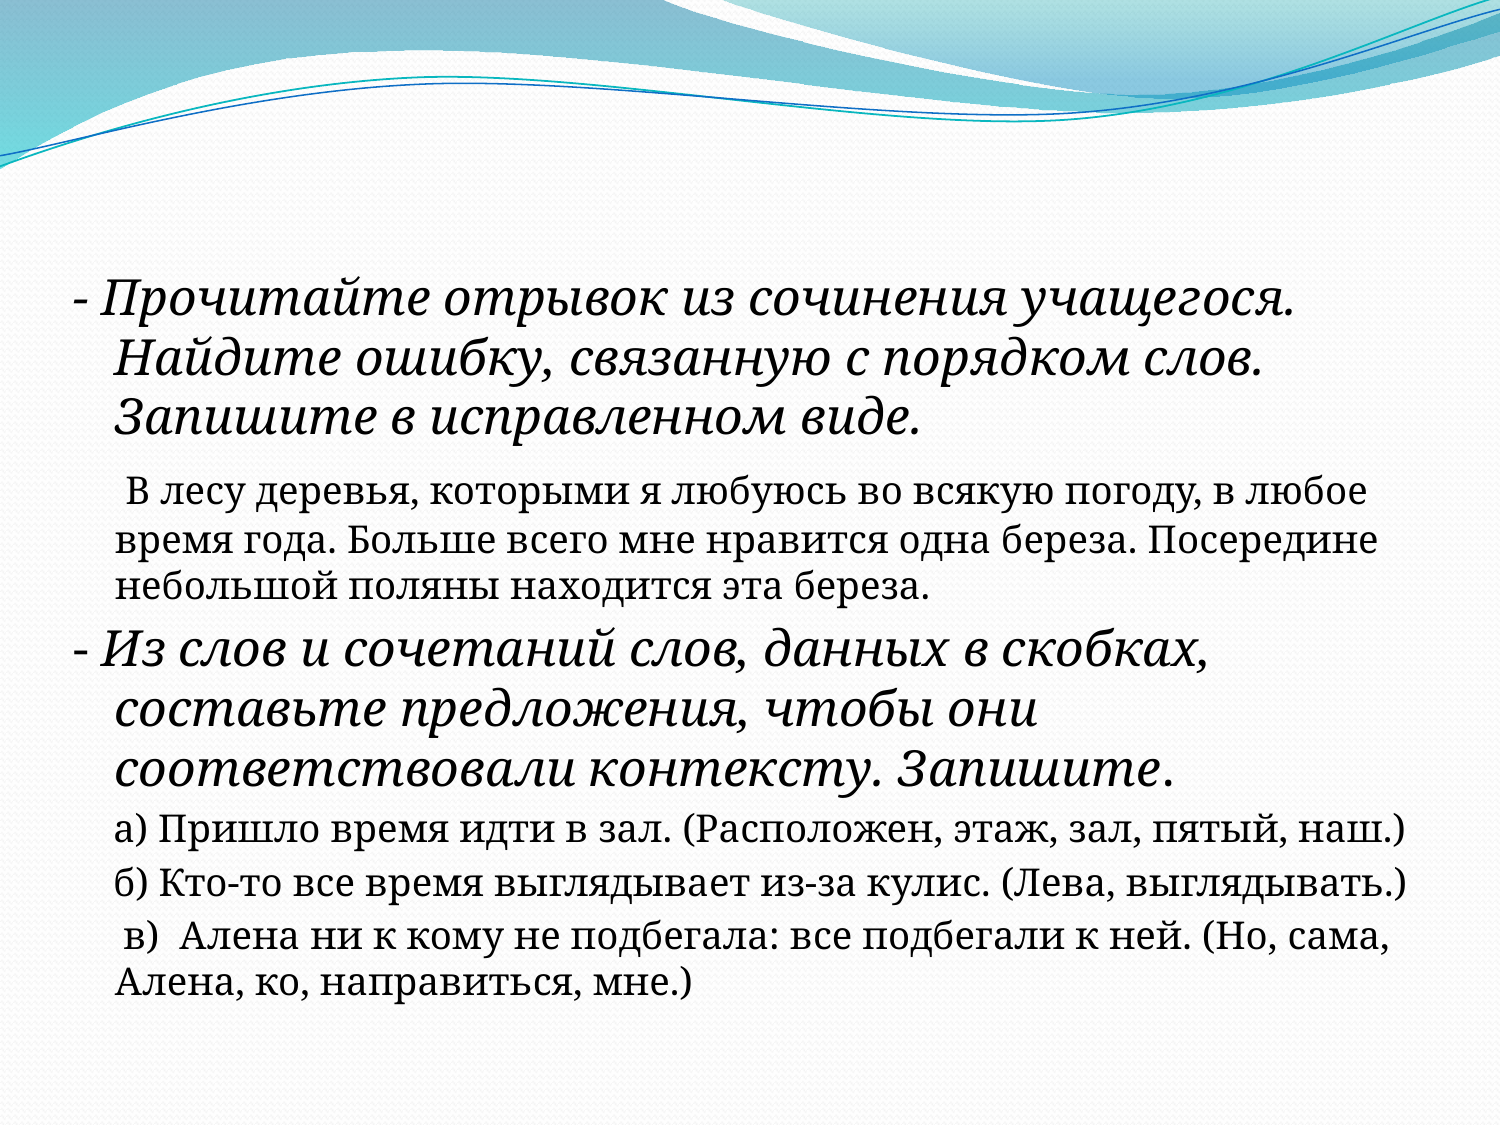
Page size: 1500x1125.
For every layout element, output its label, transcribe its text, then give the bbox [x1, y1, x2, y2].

list - Прочитайте отрывок из сочинения учащегося. Найдите ошибку, связанную с порядком слов. Запишите в исправленном виде. В лесу деревья, которыми я любуюсь во всякую погоду, в любое время года. Больше всего мне нравится одна береза. Посередине небольшой поляны находится эта береза. - Из слов и сочетаний слов, данных в скобках, составьте предложения, чтобы они соответствовали контексту. Запишите. а) Пришло время идти в зал. (Расположен, этаж, зал, пятый, наш.) б) Кто-то все время выглядывает из-за кулис. (Лева, выглядывать.) в) Алена ни к кому не подбегала: все подбегали к ней. (Но, сама, Алена, ко, направиться, мне.) [58, 257, 1425, 1038]
